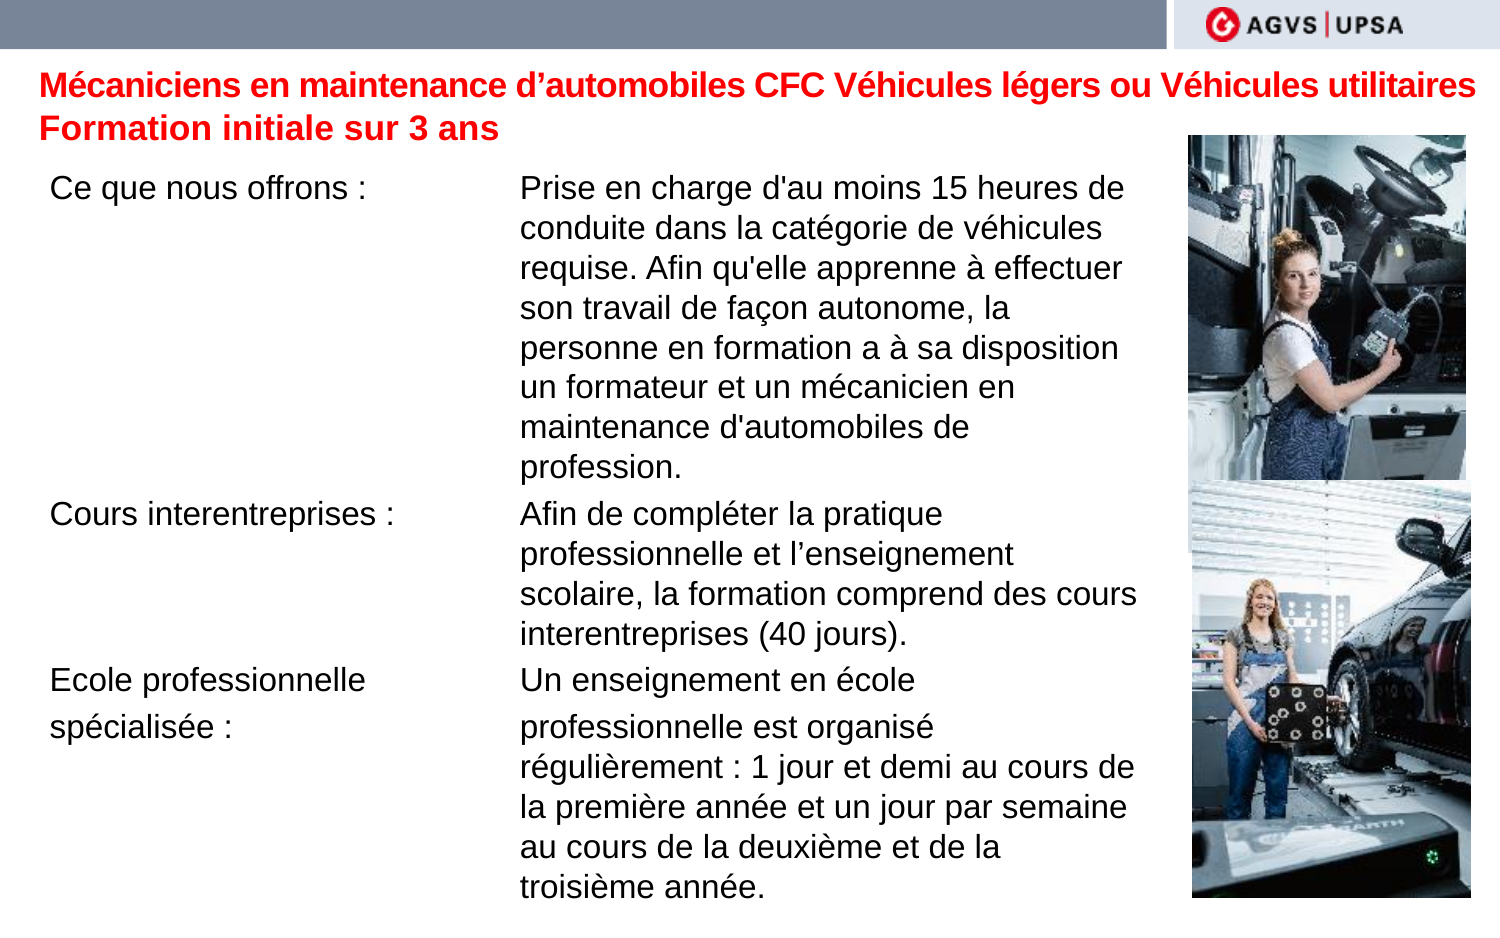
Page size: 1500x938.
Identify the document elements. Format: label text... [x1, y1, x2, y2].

picture [1187, 135, 1471, 898]
text_box Mécaniciens en maintenance d’automobiles CFC Véhicules légers ou Véhicules utilitaires Formation initiale sur 3 ans [25, 55, 1500, 160]
text_box Ce que nous offrons : Prise en charge d'au moins 15 heures de conduite dans la catégorie de véhicules requise. Afin qu'elle apprenne à effectuer son travail de façon autonome, la personne en formation a à sa disposition un formateur et un mécanicien en maintenance d'automobiles de profession. Cours interentreprises : Afin de compléter la pratique professionnelle et l’enseignement scolaire, la formation comprend des cours interentreprises (40 jours). Ecole professionnelle Un enseignement en école spécialisée : professionnelle est organisé régulièrement : 1 jour et demi au cours de la première année et un jour par semaine au cours de la deuxième et de la troisième année. [36, 159, 1154, 820]
picture [1206, 7, 1403, 42]
